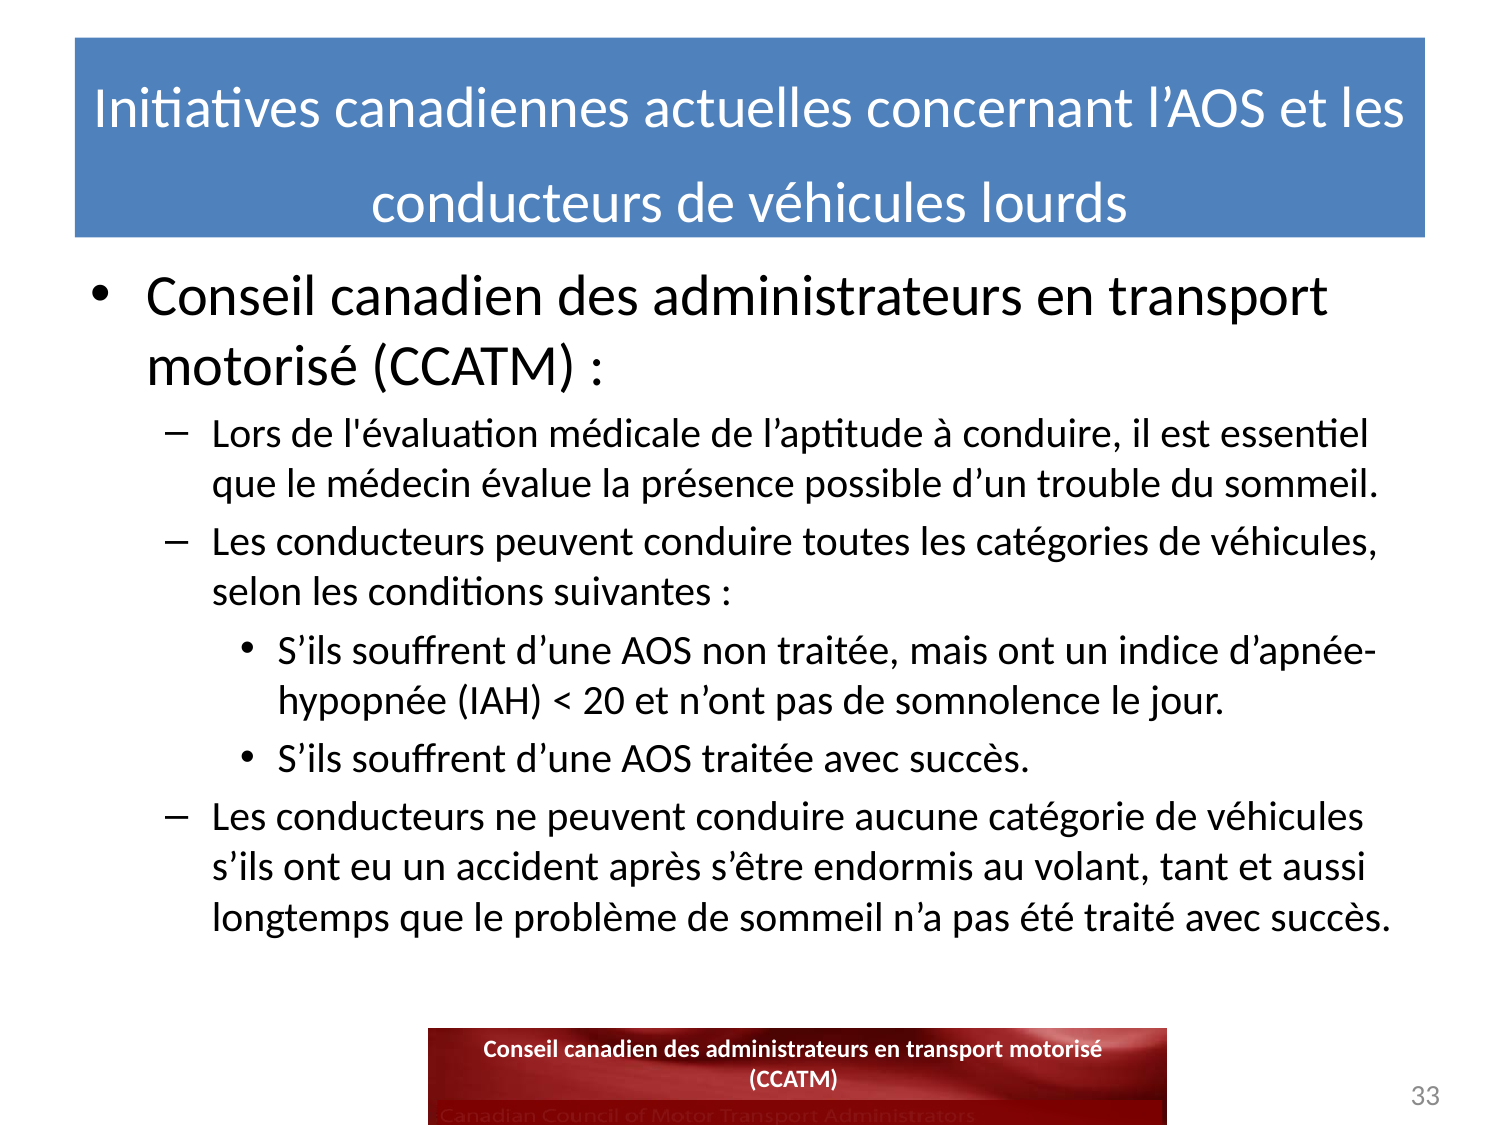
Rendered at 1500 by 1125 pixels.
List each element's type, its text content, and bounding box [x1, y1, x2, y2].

title Initiatives canadiennes actuelles concernant l’AOS et les conducteurs de véhicules lourds [74, 44, 1426, 233]
text_box Conseil canadien des administrateurs en transport motorisé (CCATM) [424, 1024, 1164, 1030]
list Conseil canadien des administrateurs en transport motorisé (CCATM) : Lors de l'évaluation médicale de l’aptitude à conduire, il est essentiel que le médecin évalue la présence possible d’un trouble du sommeil. Les conducteurs peuvent conduire toutes les catégories de véhicules, selon les conditions suivantes : S’ils souffrent d’une AOS non traitée, mais ont un indice d’apnée-hypopnée (IAH) < 20 et n’ont pas de somnolence le jour. S’ils souffrent d’une AOS traitée avec succès. Les conducteurs ne peuvent conduire aucune catégorie de véhicules s’ils ont eu un accident après s’être endormis au volant, tant et aussi longtemps que le problème de sommeil n’a pas été traité avec succès. [74, 249, 1438, 993]
picture [428, 1028, 1167, 1125]
